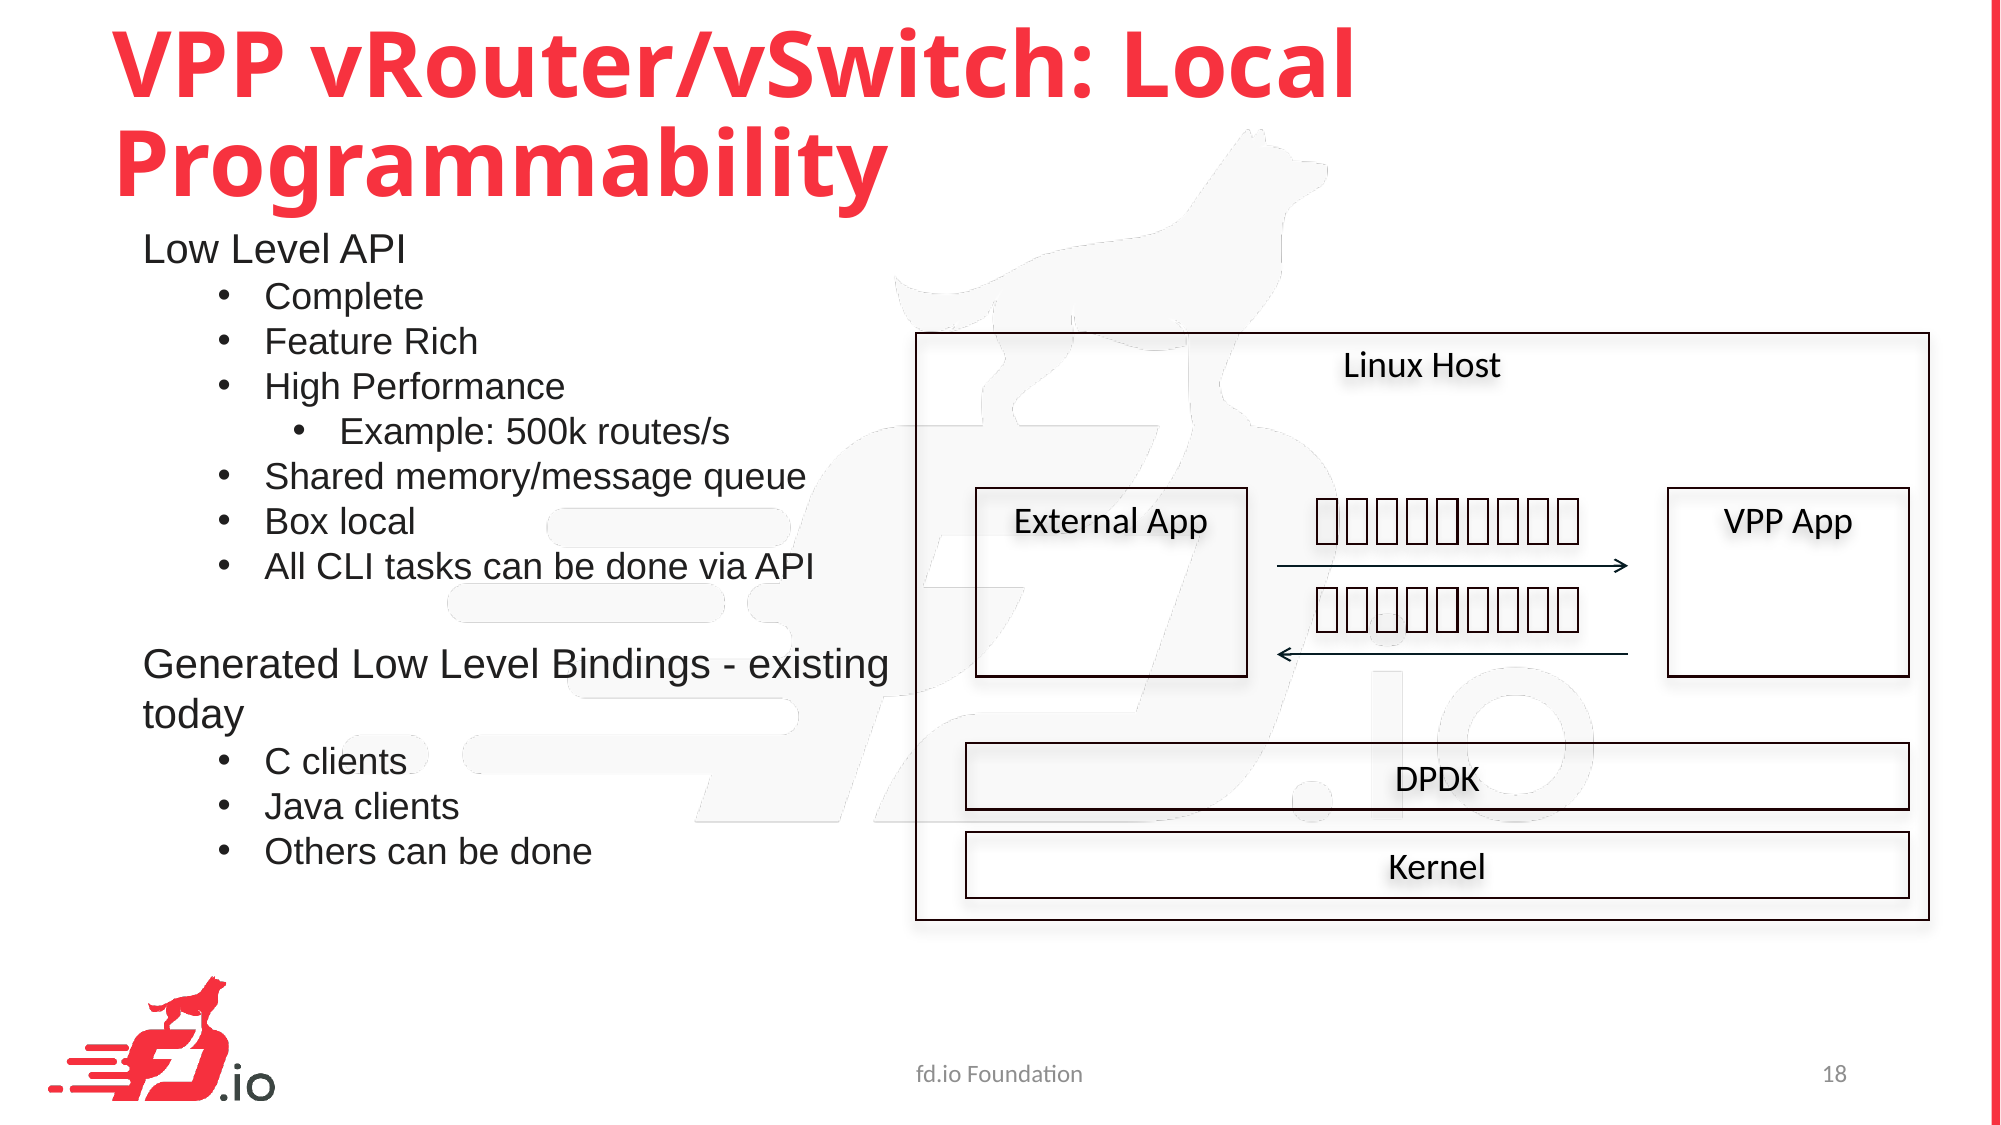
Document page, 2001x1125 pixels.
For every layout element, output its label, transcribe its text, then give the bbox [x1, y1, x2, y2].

footer fd.io Foundation [953, 1042, 1338, 1103]
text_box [915, 333, 1930, 921]
picture [47, 975, 127, 1103]
slide_number 18 [1787, 1042, 1863, 1103]
text_box Low Level API Complete Feature Rich High Performance Example: 500k routes/s Shared memory/message queue Box local All CLI tasks can be done via API Generated Low Level Bindings - existing today C clients Java clients Others can be done [127, 143, 953, 1125]
title VPP vRouter/vSwitch: Local Programmability [97, 23, 1958, 211]
